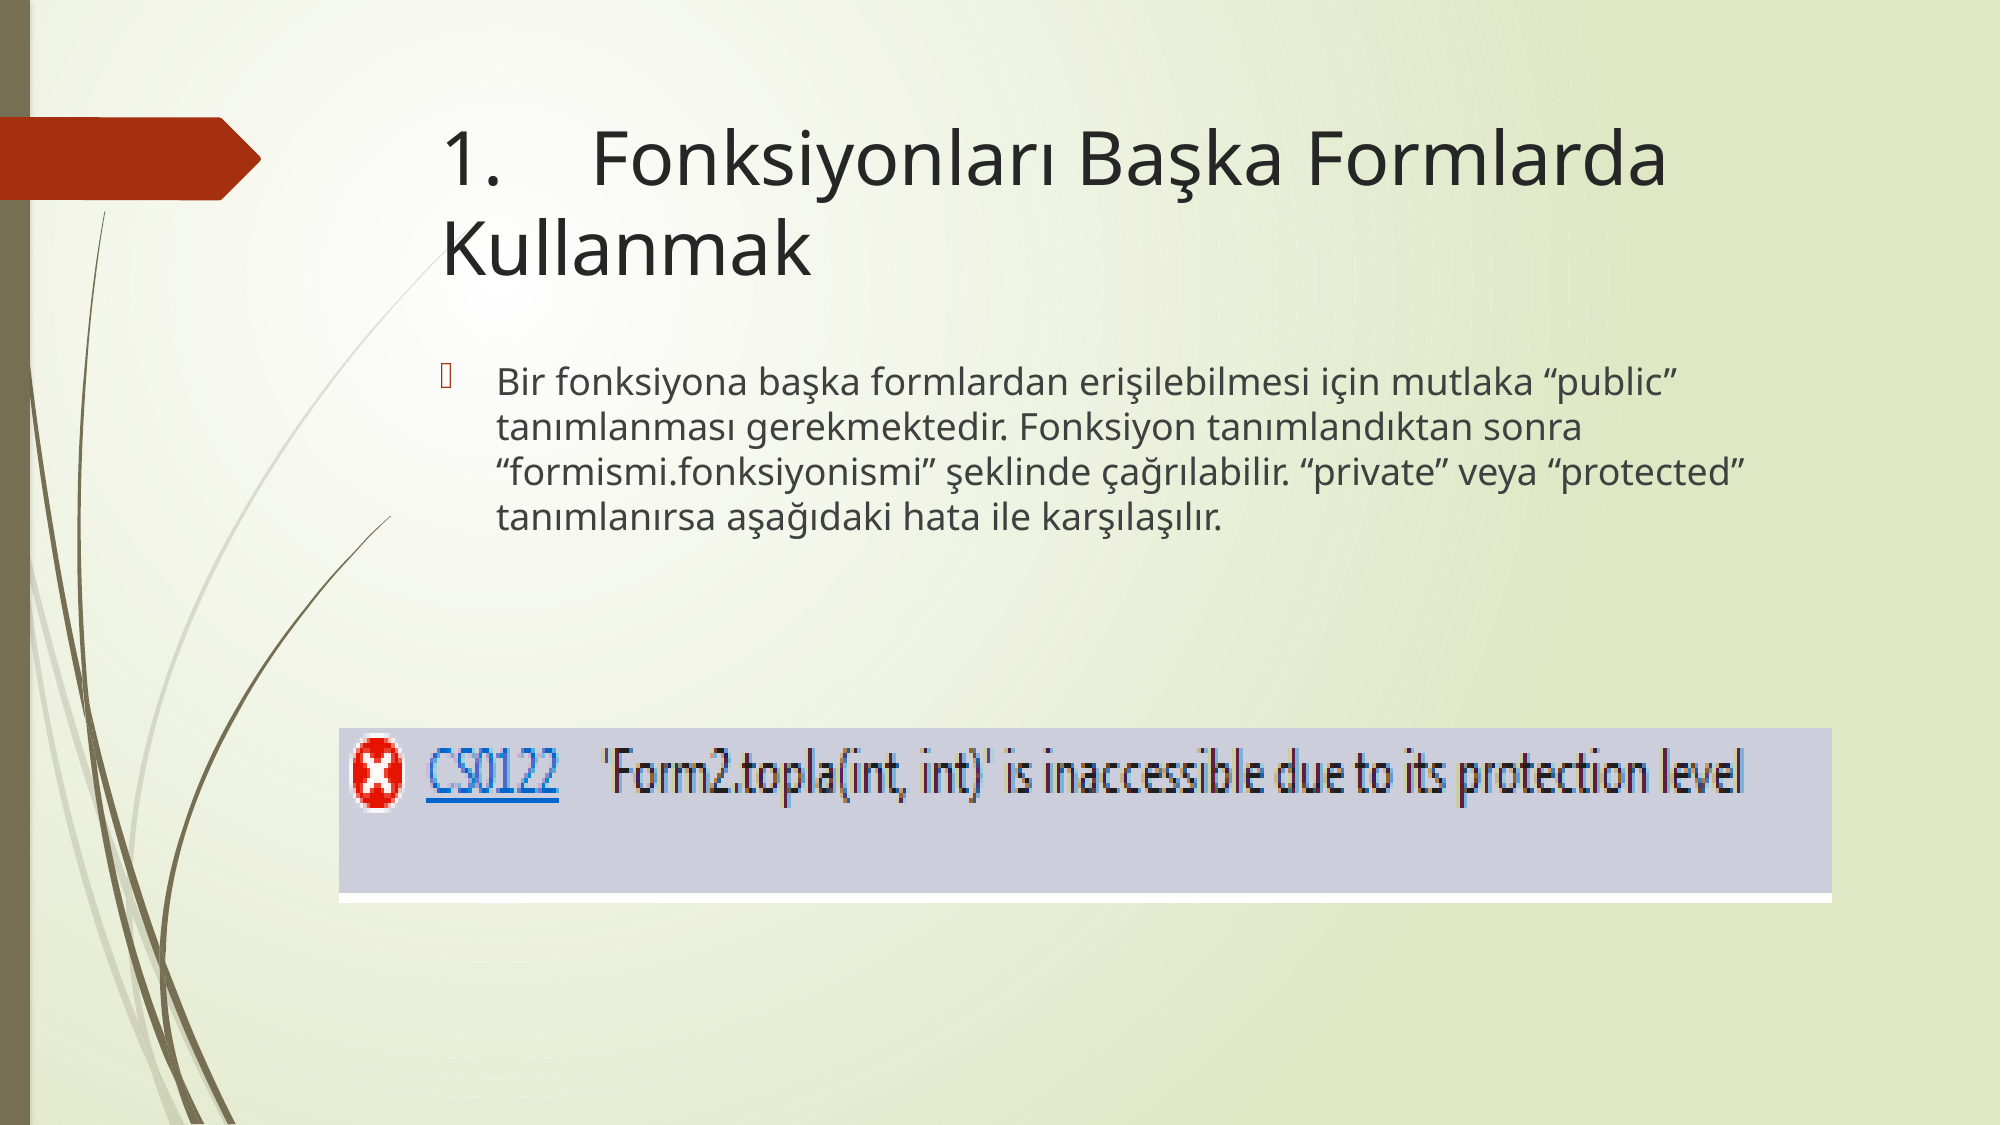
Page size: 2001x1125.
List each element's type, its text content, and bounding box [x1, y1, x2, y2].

picture [339, 728, 1832, 903]
list Bir fonksiyona başka formlardan erişilebilmesi için mutlaka “public” tanımlanması gerekmektedir. Fonksiyon tanımlandıktan sonra “formismi.fonksiyonismi” şeklinde çağrılabilir. “private” veya “protected” tanımlanırsa aşağıdaki hata ile karşılaşılır. [424, 350, 1888, 970]
title 1. Fonksiyonları Başka Formlarda Kullanmak [425, 102, 1888, 313]
